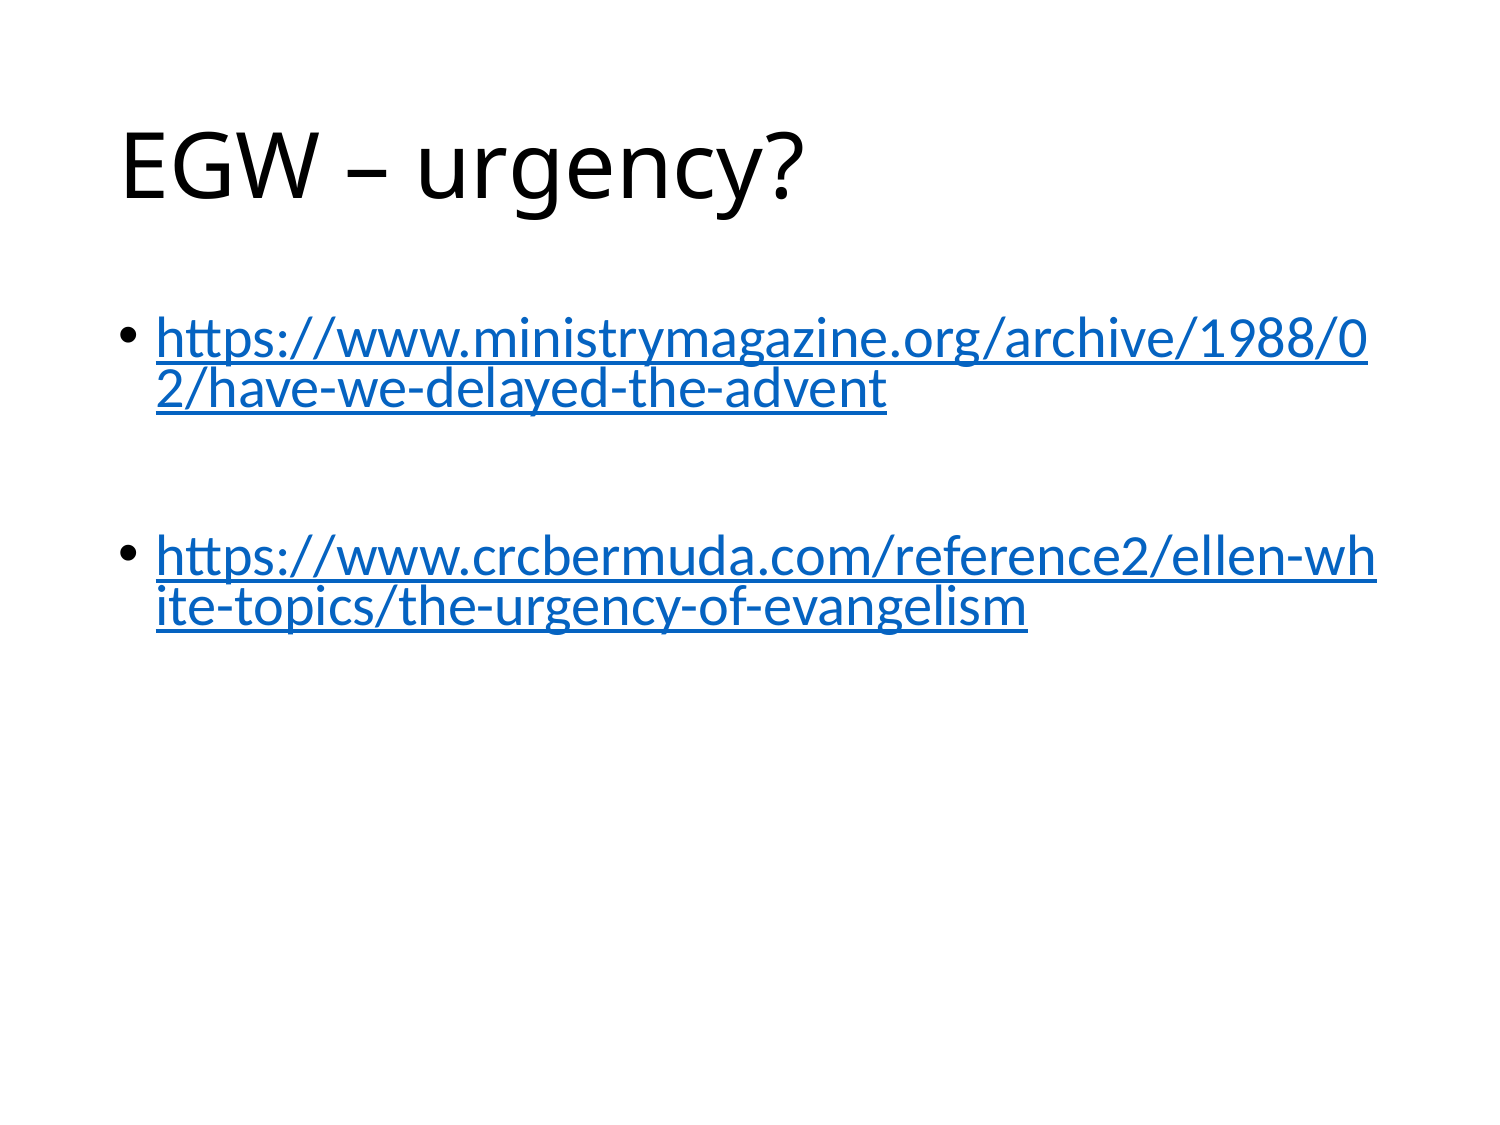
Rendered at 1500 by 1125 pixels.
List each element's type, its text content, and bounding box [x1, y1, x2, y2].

title EGW – urgency? [103, 59, 1397, 278]
list https://www.ministrymagazine.org/archive/1988/02/have-we-delayed-the-advent https://www.crcbermuda.com/reference2/ellen-white-topics/the-urgency-of-evangelism [103, 299, 1397, 1014]
